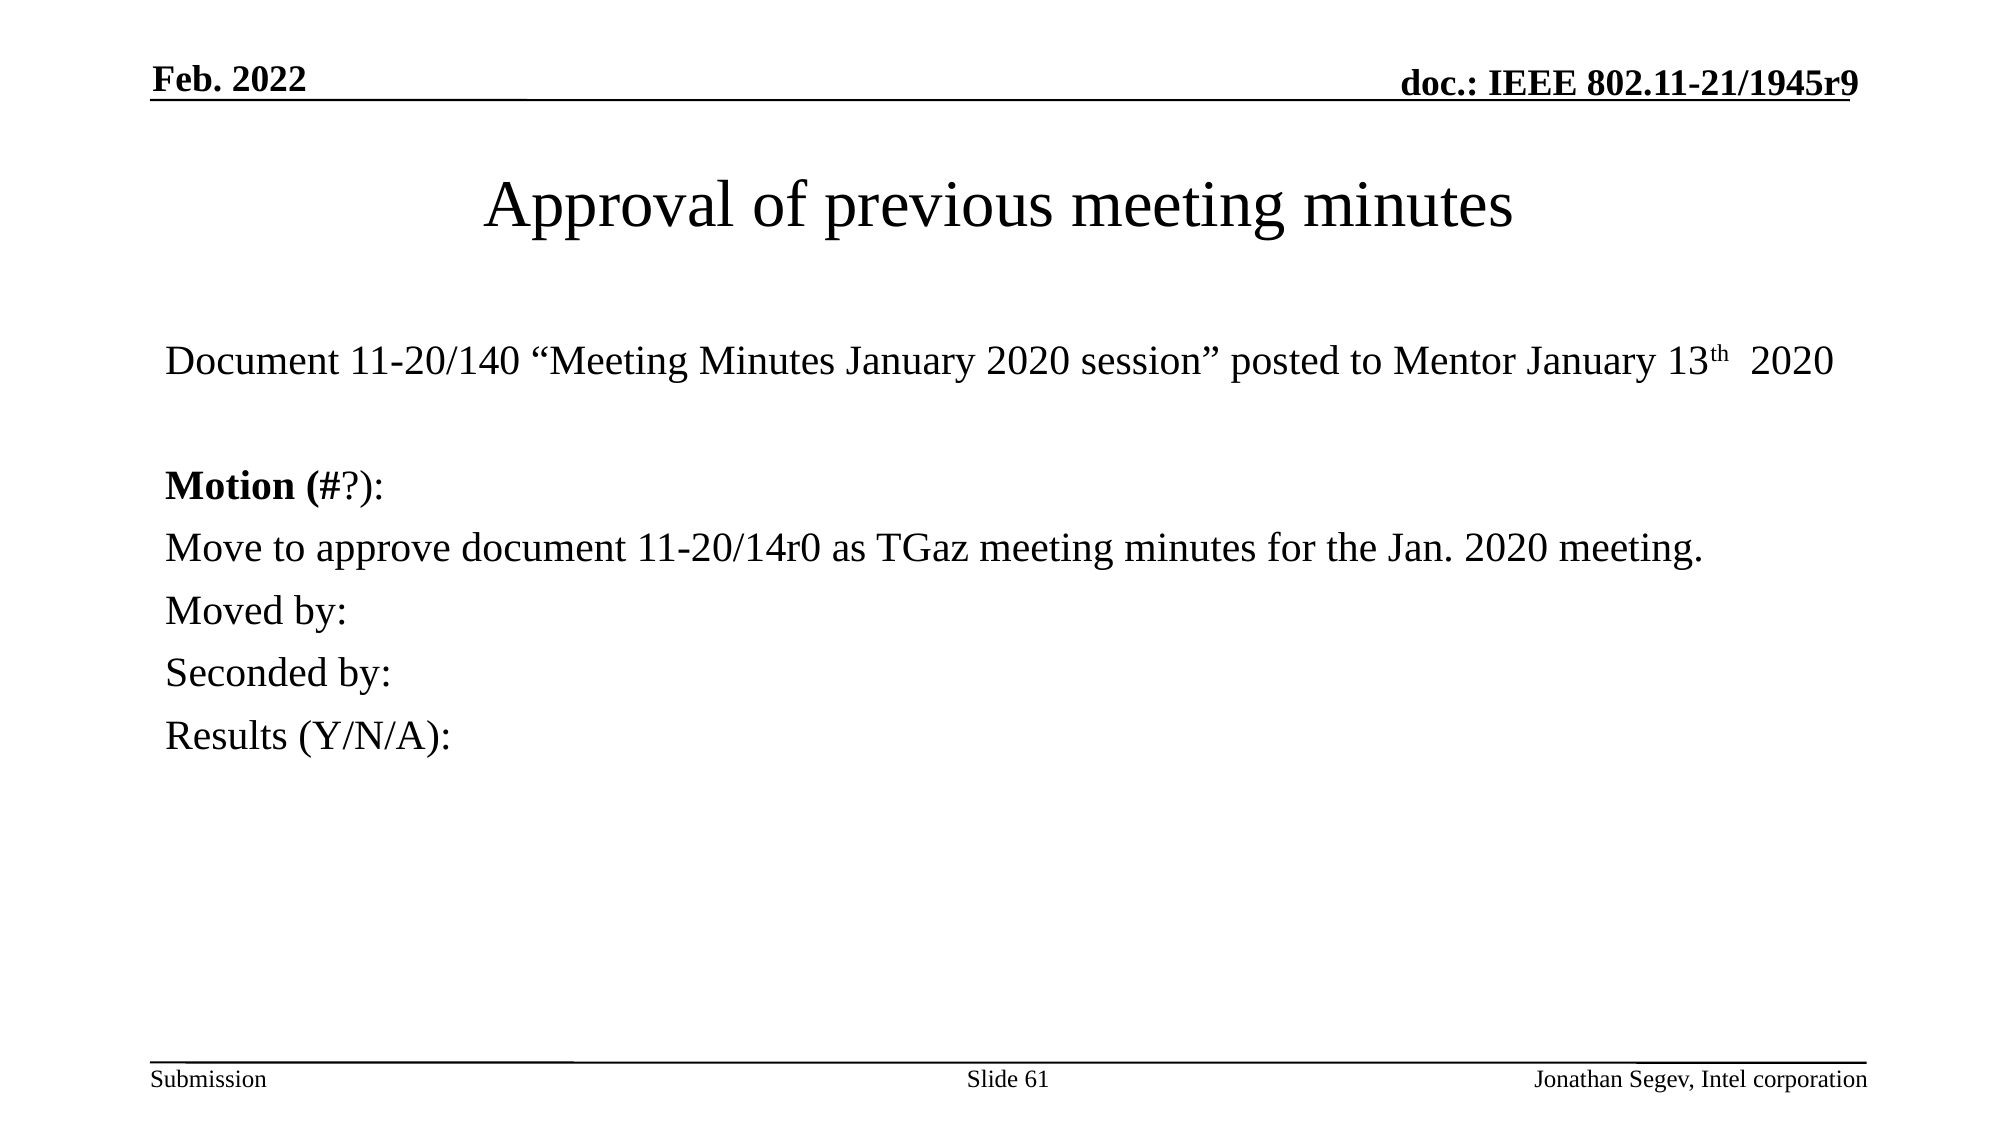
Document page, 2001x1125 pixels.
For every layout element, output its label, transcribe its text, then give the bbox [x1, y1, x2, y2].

title Approval of previous meeting minutes [149, 112, 1850, 288]
slide_number Slide 61 [950, 1061, 1067, 1123]
footer Jonathan Segev, Intel corporation [1171, 1061, 1869, 1093]
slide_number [152, 54, 563, 100]
list Document 11-20/140 “Meeting Minutes January 2020 session” posted to Mentor January 13th 2020 Motion (#?): Move to approve document 11-20/14r0 as TGaz meeting minutes for the Jan. 2020 meeting. Moved by: Seconded by: Results (Y/N/A): [149, 324, 1850, 1000]
